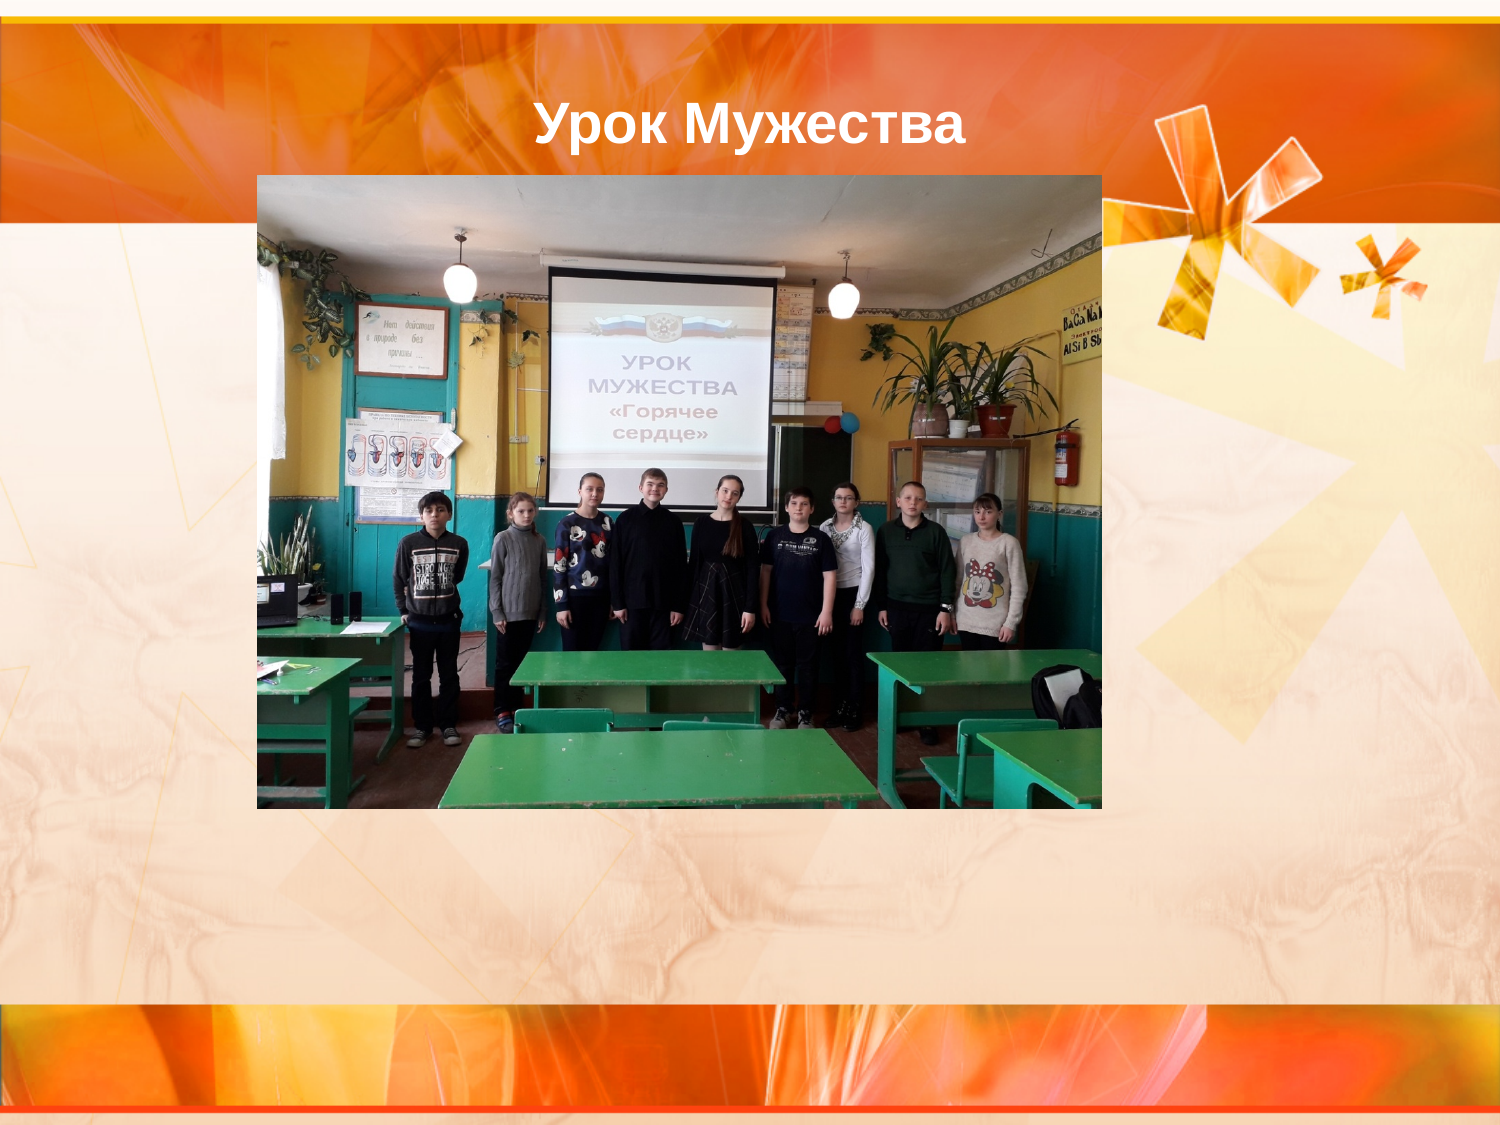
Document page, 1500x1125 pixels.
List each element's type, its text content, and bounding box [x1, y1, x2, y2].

text_box [1105, 222, 1442, 504]
picture [0, 0, 1500, 1125]
title Урок Мужества [74, 26, 1426, 215]
